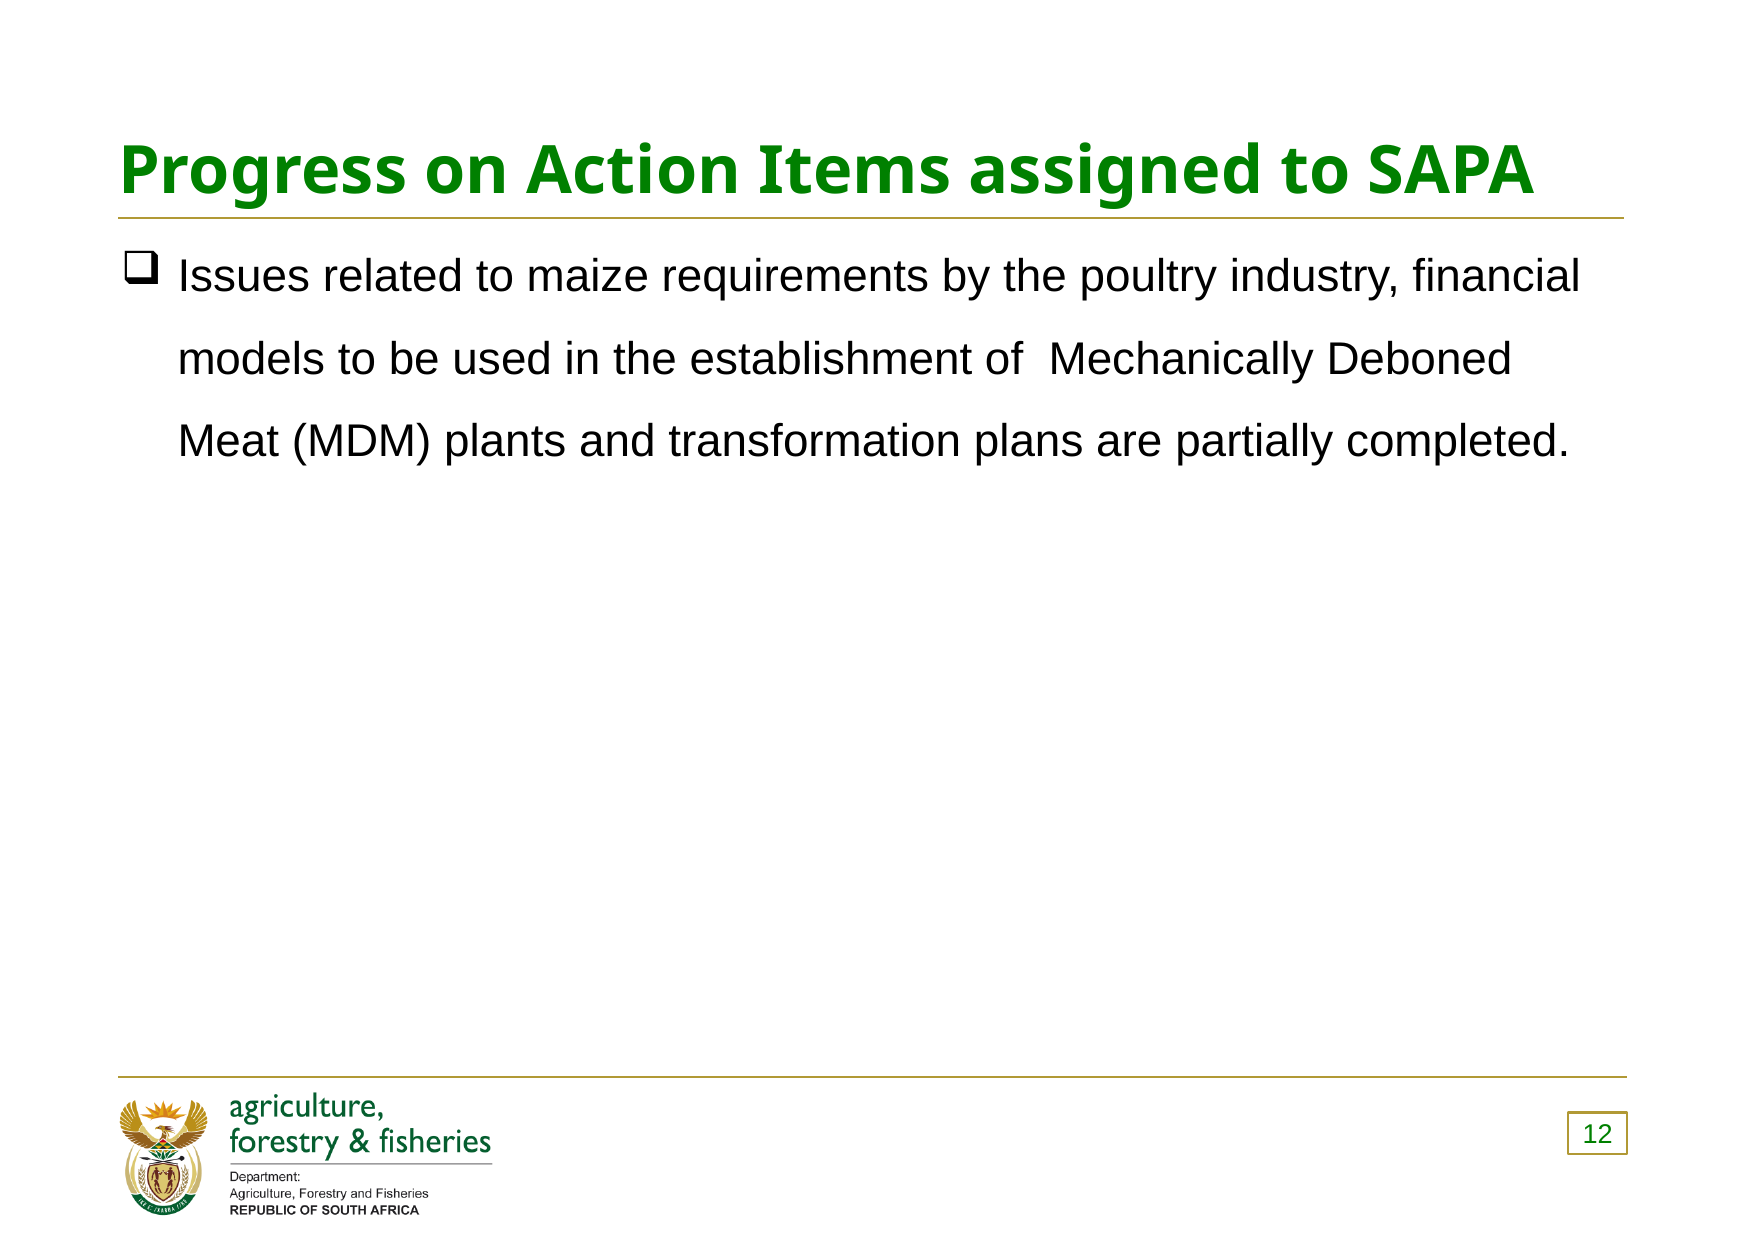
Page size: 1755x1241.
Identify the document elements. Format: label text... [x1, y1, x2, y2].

title Progress on Action Items assigned to SAPA [118, 88, 1624, 207]
slide_number 12 [1567, 1111, 1628, 1155]
list Issues related to maize requirements by the poultry industry, financial models to be used in the establishment of Mechanically Deboned Meat (MDM) plants and transformation plans are partially completed. [121, 218, 1627, 1040]
picture [118, 1090, 493, 1218]
